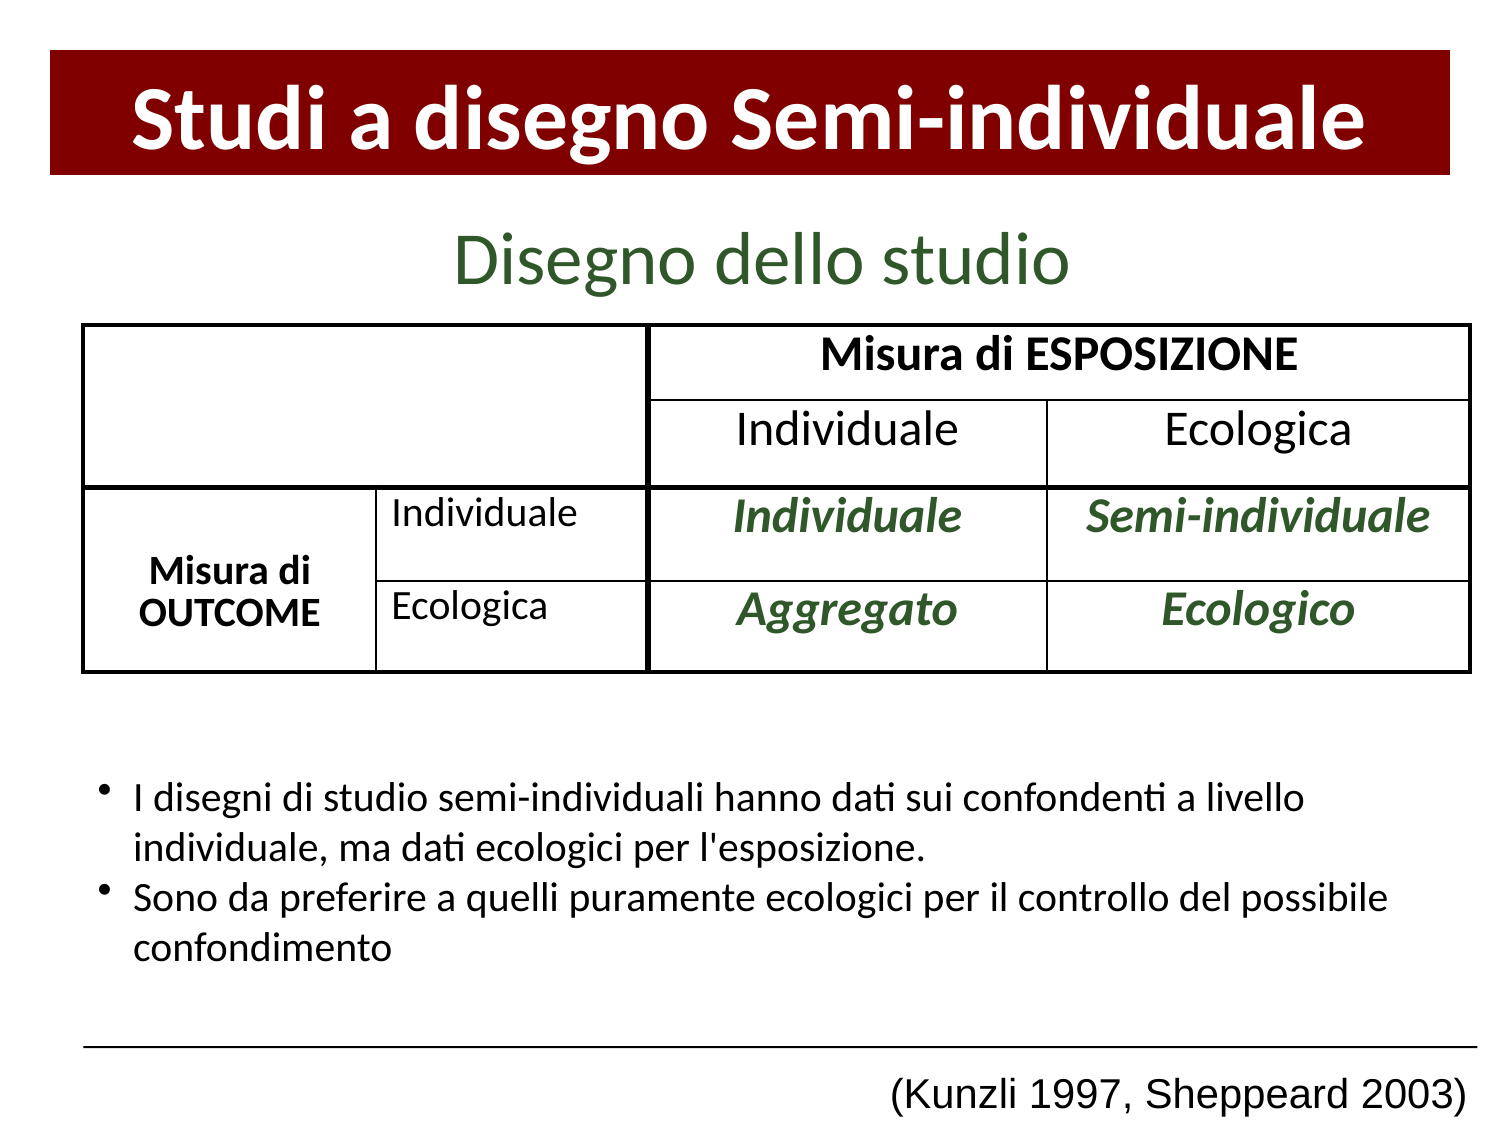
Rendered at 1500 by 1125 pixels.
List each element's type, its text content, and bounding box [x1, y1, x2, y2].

text_box I disegni di studio semi-individuali hanno dati sui confondenti a livello individuale, ma dati ecologici per l'esposizione. Sono da preferire a quelli puramente ecologici per il controllo del possibile confondimento [82, 762, 1471, 978]
table_cell Individuale [651, 401, 1046, 485]
table_cell Individuale [651, 490, 1046, 580]
table_header [85, 327, 645, 485]
table_cell Ecologico [1048, 582, 1468, 670]
table_cell Misura di OUTCOME [85, 490, 375, 670]
table_cell Aggregato [651, 582, 1046, 670]
table_cell Individuale [377, 490, 645, 580]
table_cell Semi-individuale [1048, 490, 1468, 580]
text_box (Kunzli 1997, Sheppeard 2003) [874, 1059, 1500, 1125]
text_box Disegno dello studio [124, 202, 1400, 290]
text_box Studi a disegno Semi-individuale [50, 50, 1450, 175]
table_cell Ecologica [377, 582, 645, 670]
table_cell Ecologica [1048, 401, 1468, 485]
table_header Misura di ESPOSIZIONE [651, 327, 1468, 399]
